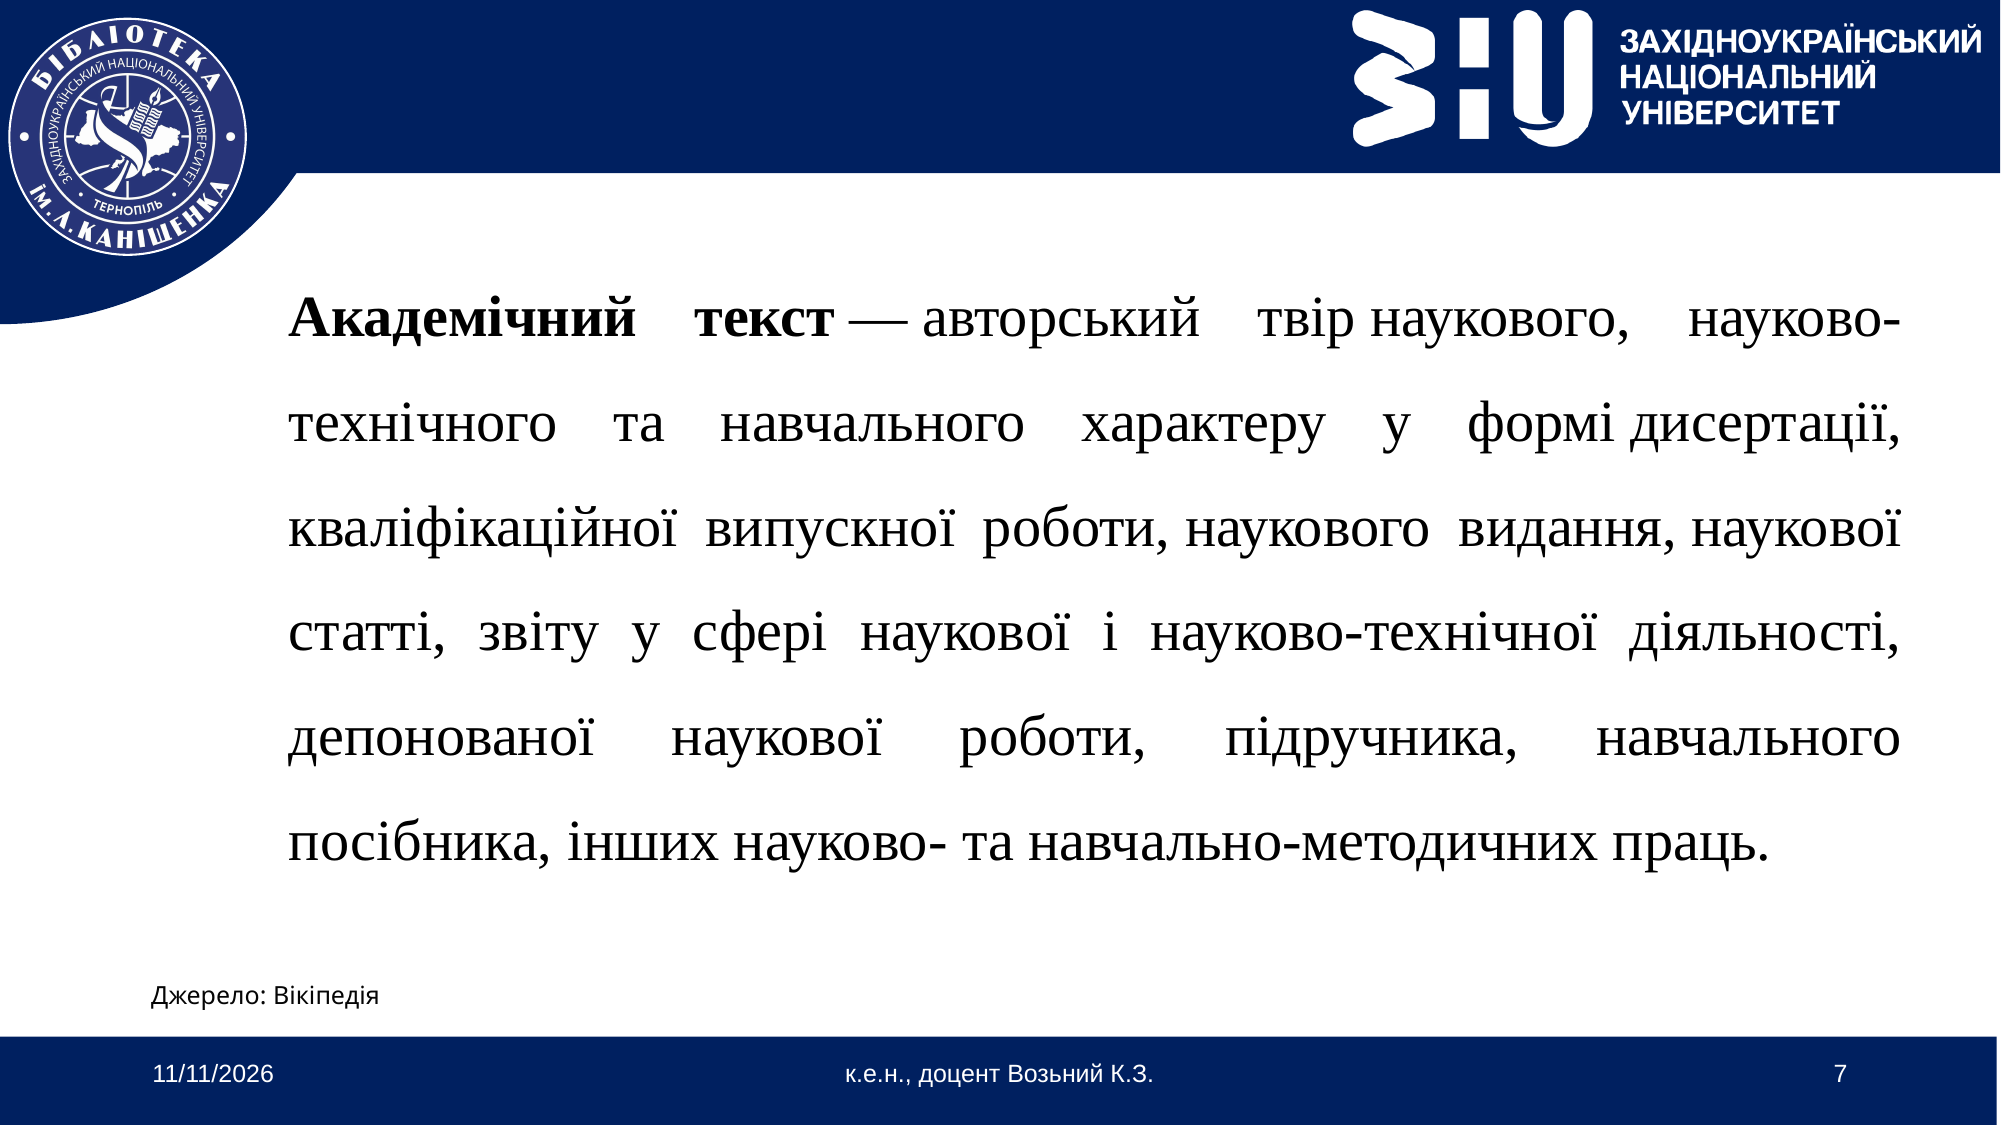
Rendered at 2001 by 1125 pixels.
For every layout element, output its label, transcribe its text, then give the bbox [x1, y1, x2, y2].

picture [11, 20, 244, 253]
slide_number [137, 1042, 588, 1103]
list Джерело: Вікіпедія [136, 975, 1863, 1018]
title Академічний текст — авторський твір наукового, науково-технічного та навчального характеру у формі дисертації, кваліфікаційної випускної роботи, наукового видання, наукової статті, звіту у сфері наукової і науково-технічної діяльності, депонованої наукової роботи, підручника, навчального посібника, інших науково- та навчально-методичних праць. [273, 215, 1918, 900]
picture [1343, 0, 1998, 160]
slide_number 7 [1412, 1042, 1863, 1103]
footer к.е.н., доцент Возьний К.З. [662, 1042, 1338, 1103]
